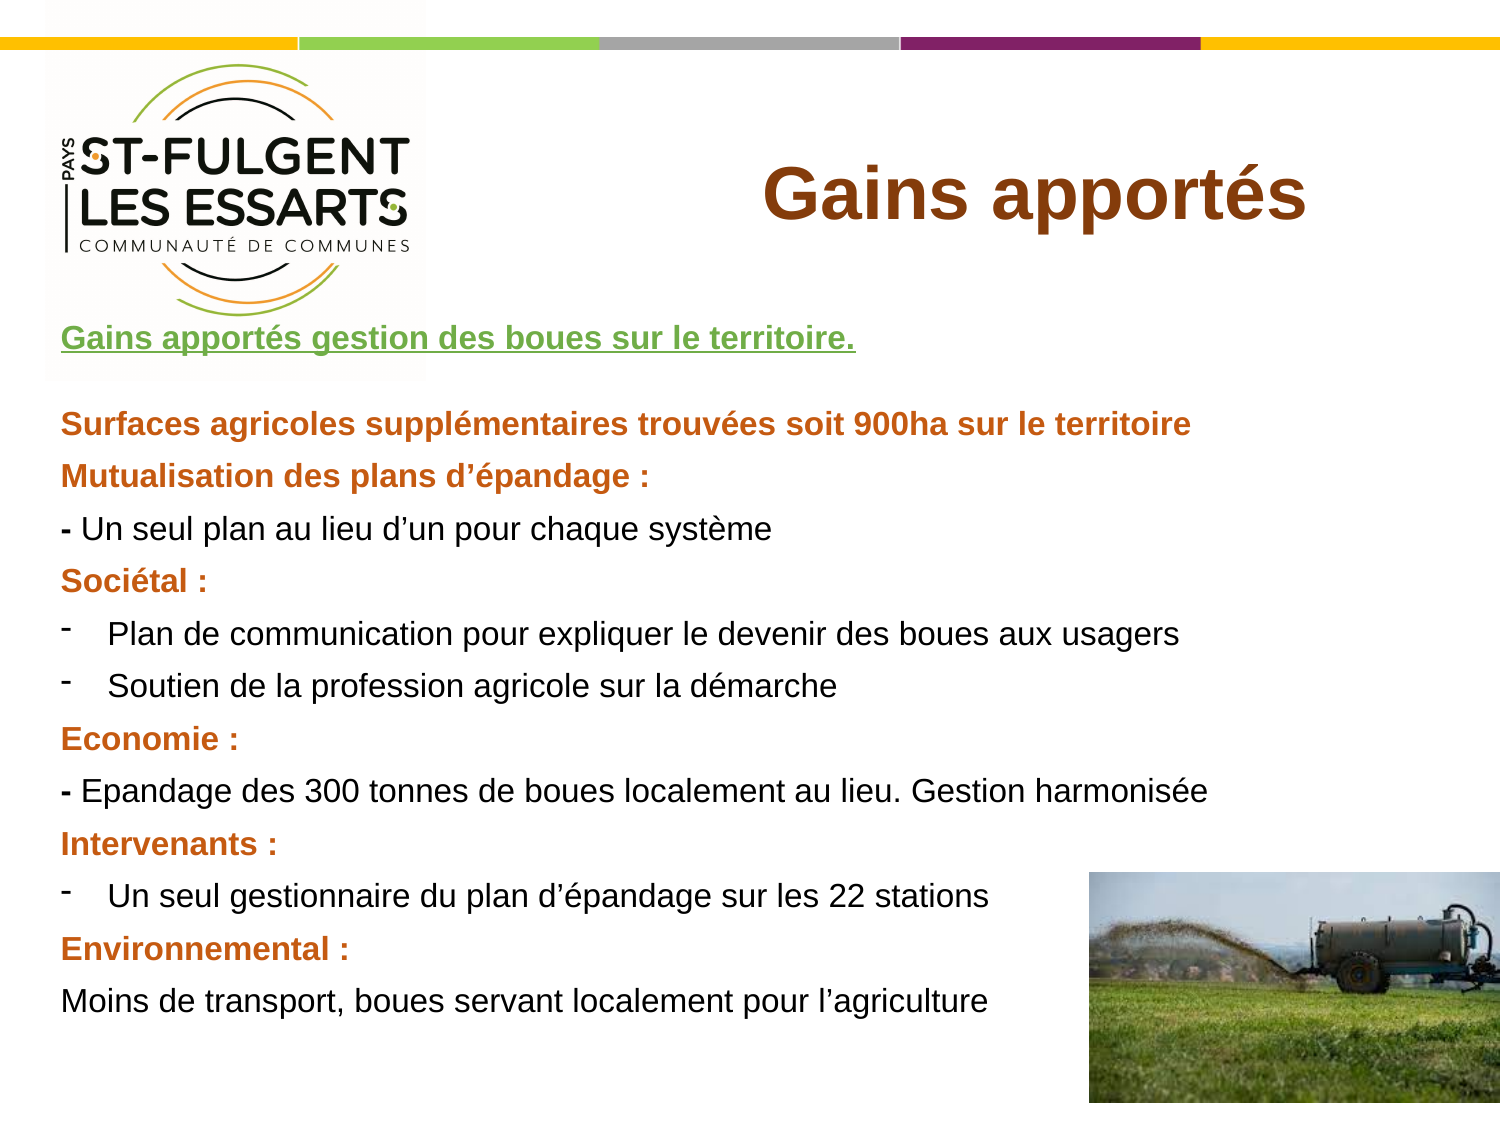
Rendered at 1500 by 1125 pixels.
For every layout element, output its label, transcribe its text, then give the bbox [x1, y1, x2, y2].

text_box Gains apportés [546, 137, 1500, 243]
picture [1089, 872, 1500, 1103]
picture [0, 0, 1500, 381]
text_box Gains apportés gestion des boues sur le territoire. Surfaces agricoles supplémentaires trouvées soit 900ha sur le territoire Mutualisation des plans d’épandage : - Un seul plan au lieu d’un pour chaque système Sociétal : Plan de communication pour expliquer le devenir des boues aux usagers Soutien de la profession agricole sur la démarche Economie : - Epandage des 300 tonnes de boues localement au lieu. Gestion harmonisée Intervenants : Un seul gestionnaire du plan d’épandage sur les 22 stations Environnemental : Moins de transport, boues servant localement pour l’agriculture [45, 308, 1410, 1079]
